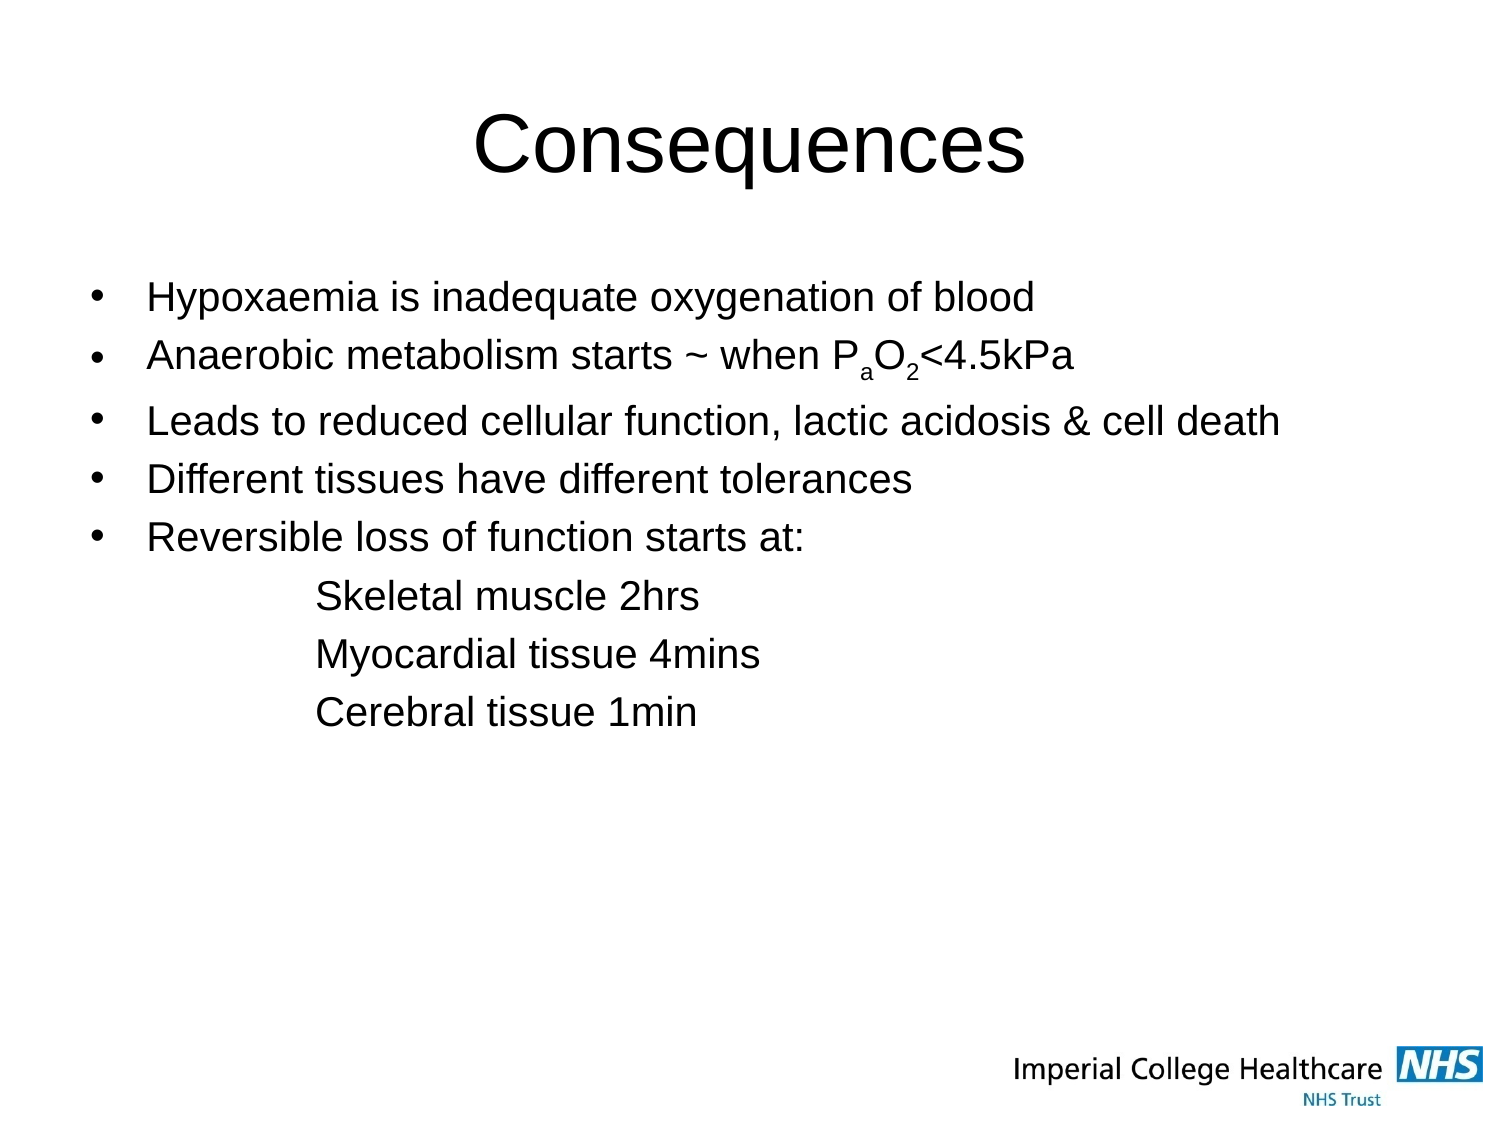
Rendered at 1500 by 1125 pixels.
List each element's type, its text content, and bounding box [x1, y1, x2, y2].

list Hypoxaemia is inadequate oxygenation of blood Anaerobic metabolism starts ~ when PaO2<4.5kPa Leads to reduced cellular function, lactic acidosis & cell death Different tissues have different tolerances Reversible loss of function starts at: Skeletal muscle 2hrs Myocardial tissue 4mins Cerebral tissue 1min [74, 262, 1426, 1006]
picture [1015, 1046, 1483, 1107]
title Consequences [74, 44, 1426, 233]
